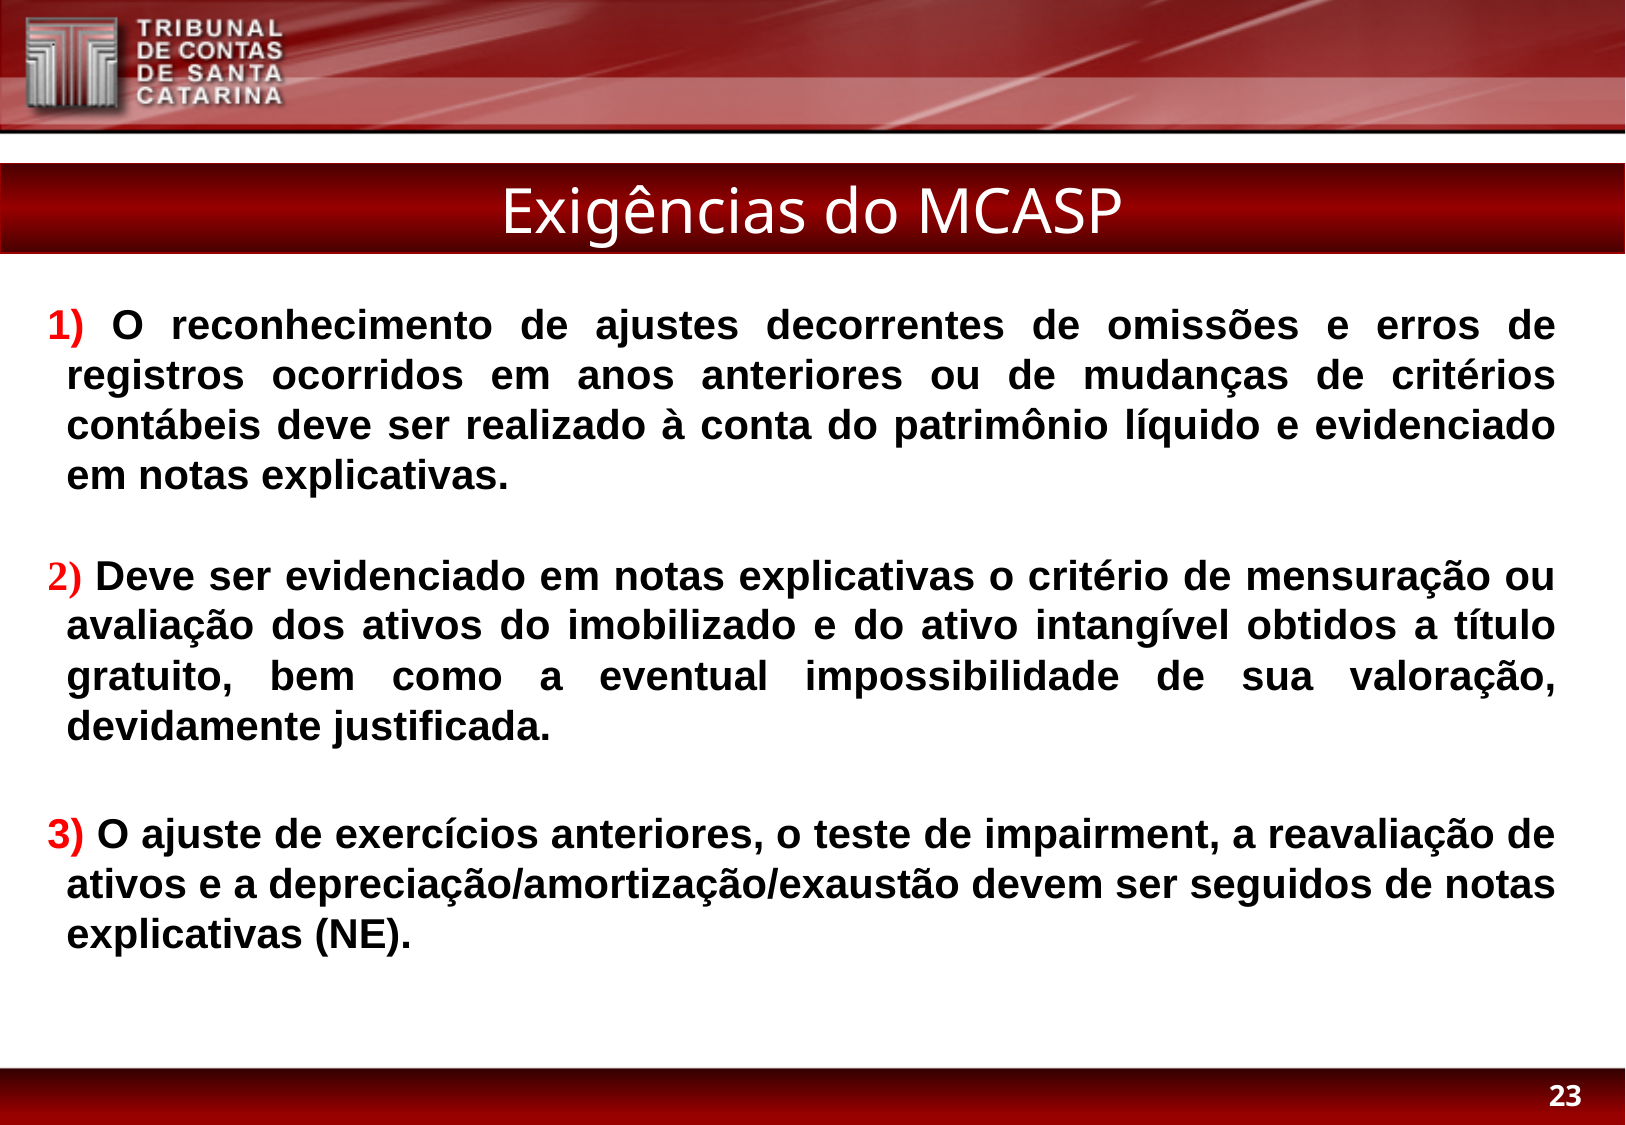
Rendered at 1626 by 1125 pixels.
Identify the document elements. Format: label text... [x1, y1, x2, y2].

text_box 23 [1533, 1070, 1598, 1120]
text_box 1) O reconhecimento de ajustes decorrentes de omissões e erros de registros ocorridos em anos anteriores ou de mudanças de critérios contábeis deve ser realizado à conta do patrimônio líquido e evidenciado em notas explicativas. 2) Deve ser evidenciado em notas explicativas o critério de mensuração ou avaliação dos ativos do imobilizado e do ativo intangível obtidos a título gratuito, bem como a eventual impossibilidade de sua valoração, devidamente justificada. 3) O ajuste de exercícios anteriores, o teste de impairment, a reavaliação de ativos e a depreciação/amortização/exaustão devem ser seguidos de notas explicativas (NE). [32, 290, 1572, 468]
picture [0, 0, 1626, 1125]
text_box Exigências do MCASP [0, 163, 1625, 253]
